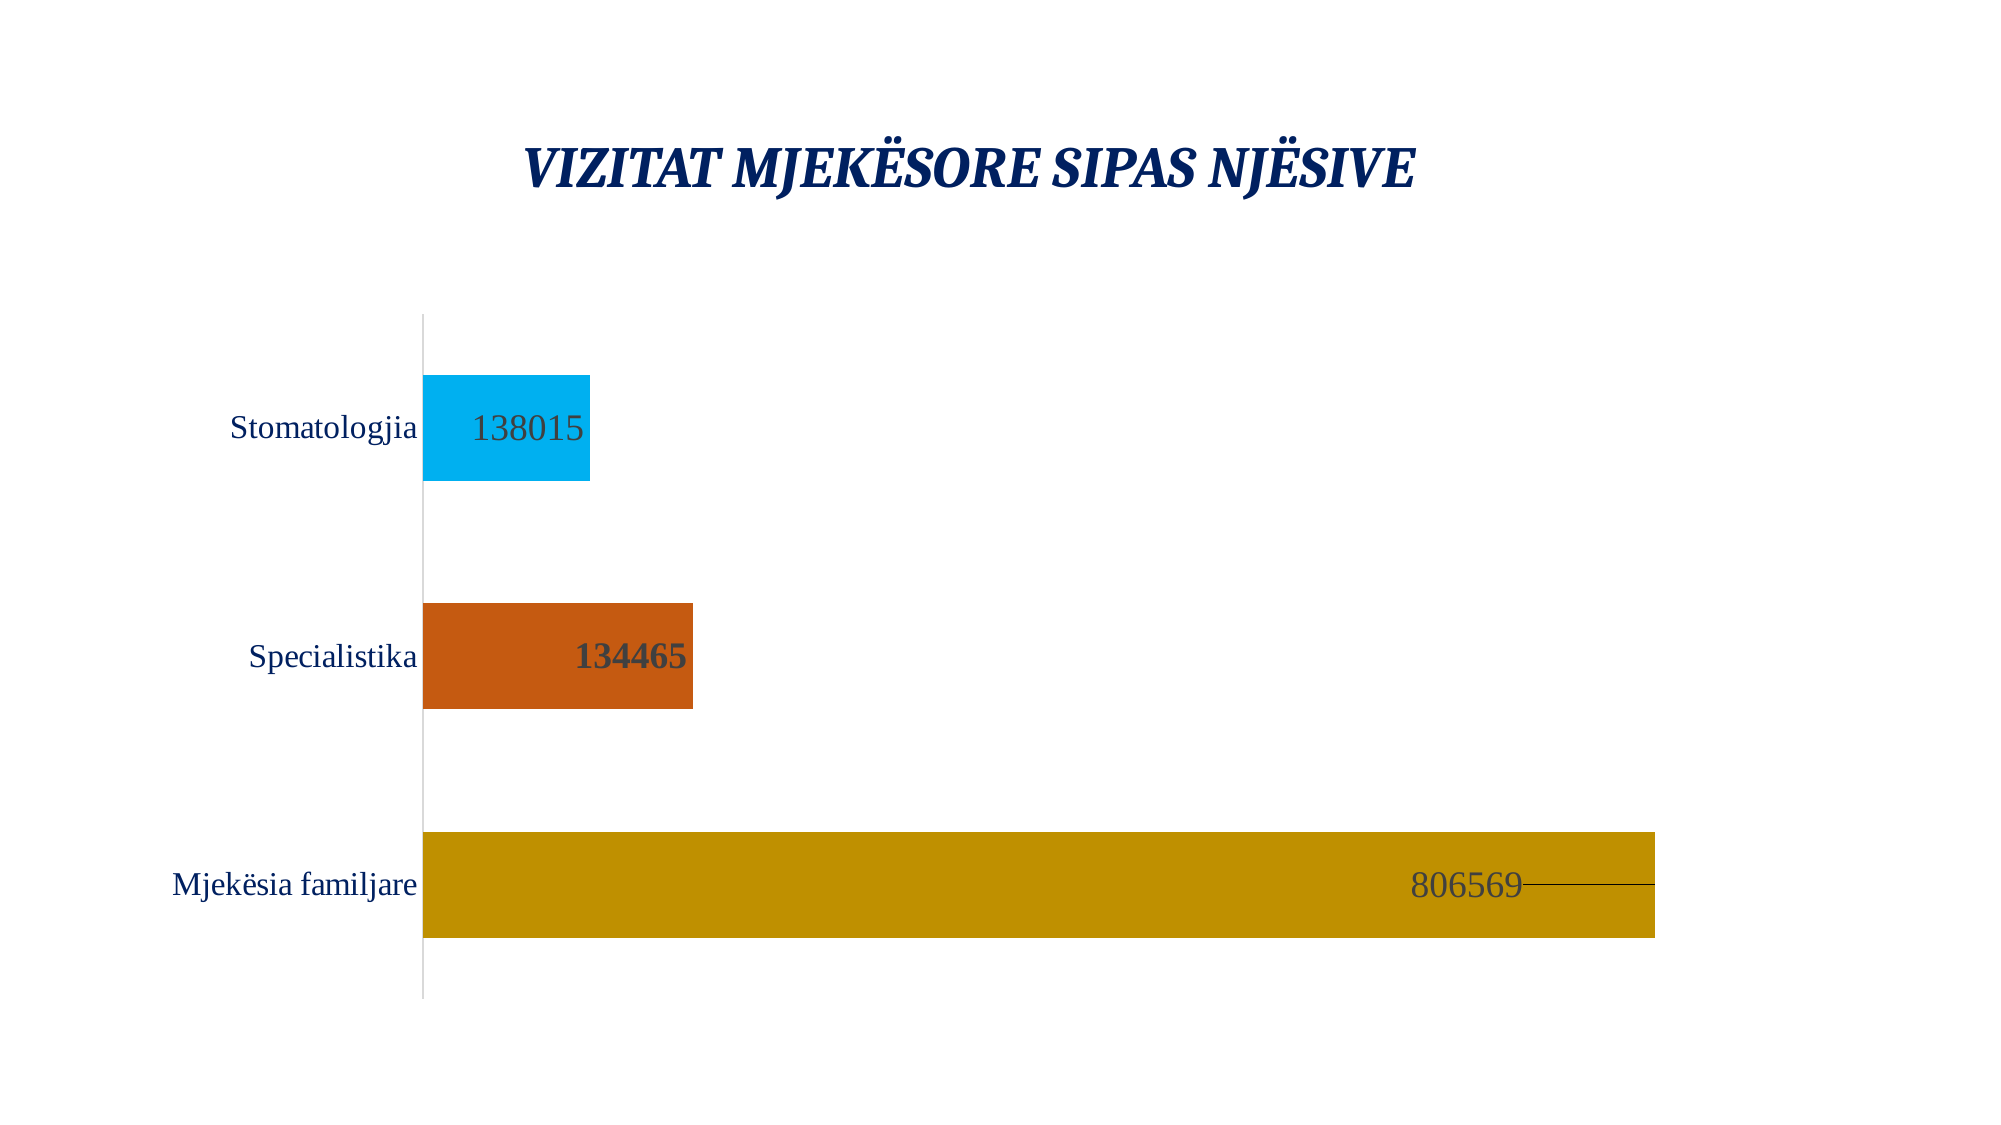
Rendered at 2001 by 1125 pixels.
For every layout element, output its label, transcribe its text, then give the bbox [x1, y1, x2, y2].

title VIZITAT MJEKËSORE SIPAS NJËSIVE [137, 59, 1863, 278]
chart [137, 299, 1863, 1014]
